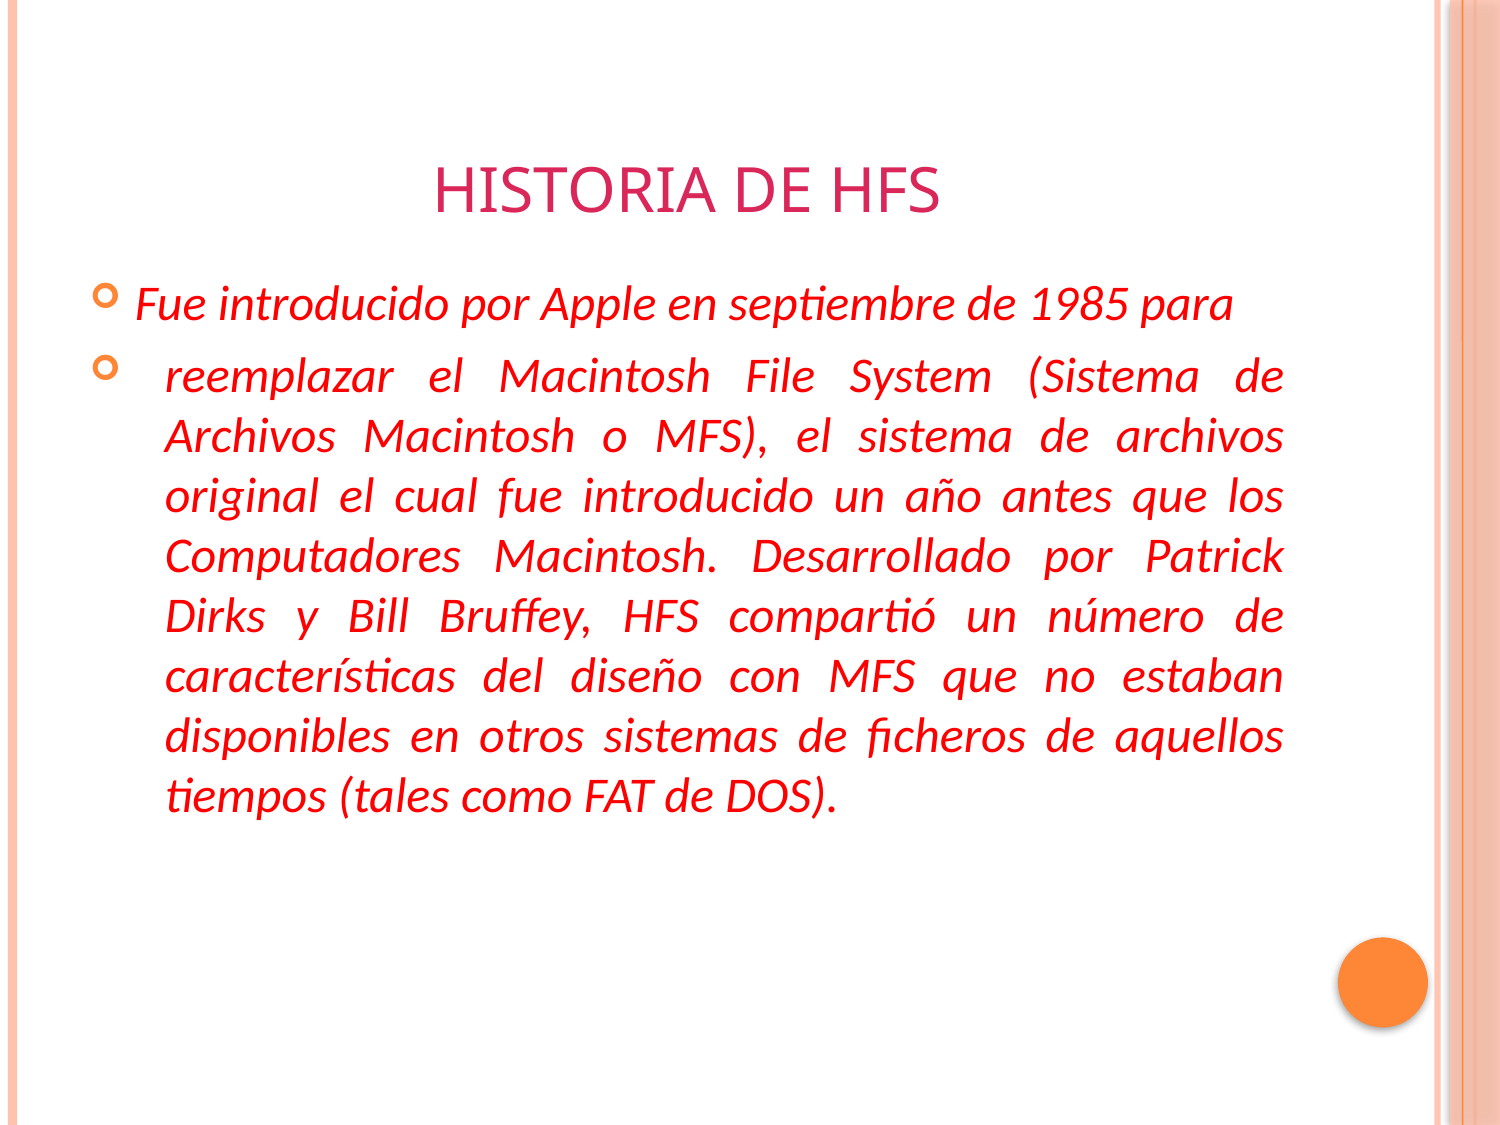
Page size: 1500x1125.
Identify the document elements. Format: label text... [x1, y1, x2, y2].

title Historia de hfs [75, 45, 1300, 233]
list Fue introducido por Apple en septiembre de 1985 para reemplazar el Macintosh File System (Sistema de Archivos Macintosh o MFS), el sistema de archivos original el cual fue introducido un año antes que los Computadores Macintosh. Desarrollado por Patrick Dirks y Bill Bruffey, HFS compartió un número de características del diseño con MFS que no estaban disponibles en otros sistemas de ficheros de aquellos tiempos (tales como FAT de DOS). [75, 262, 1300, 1062]
